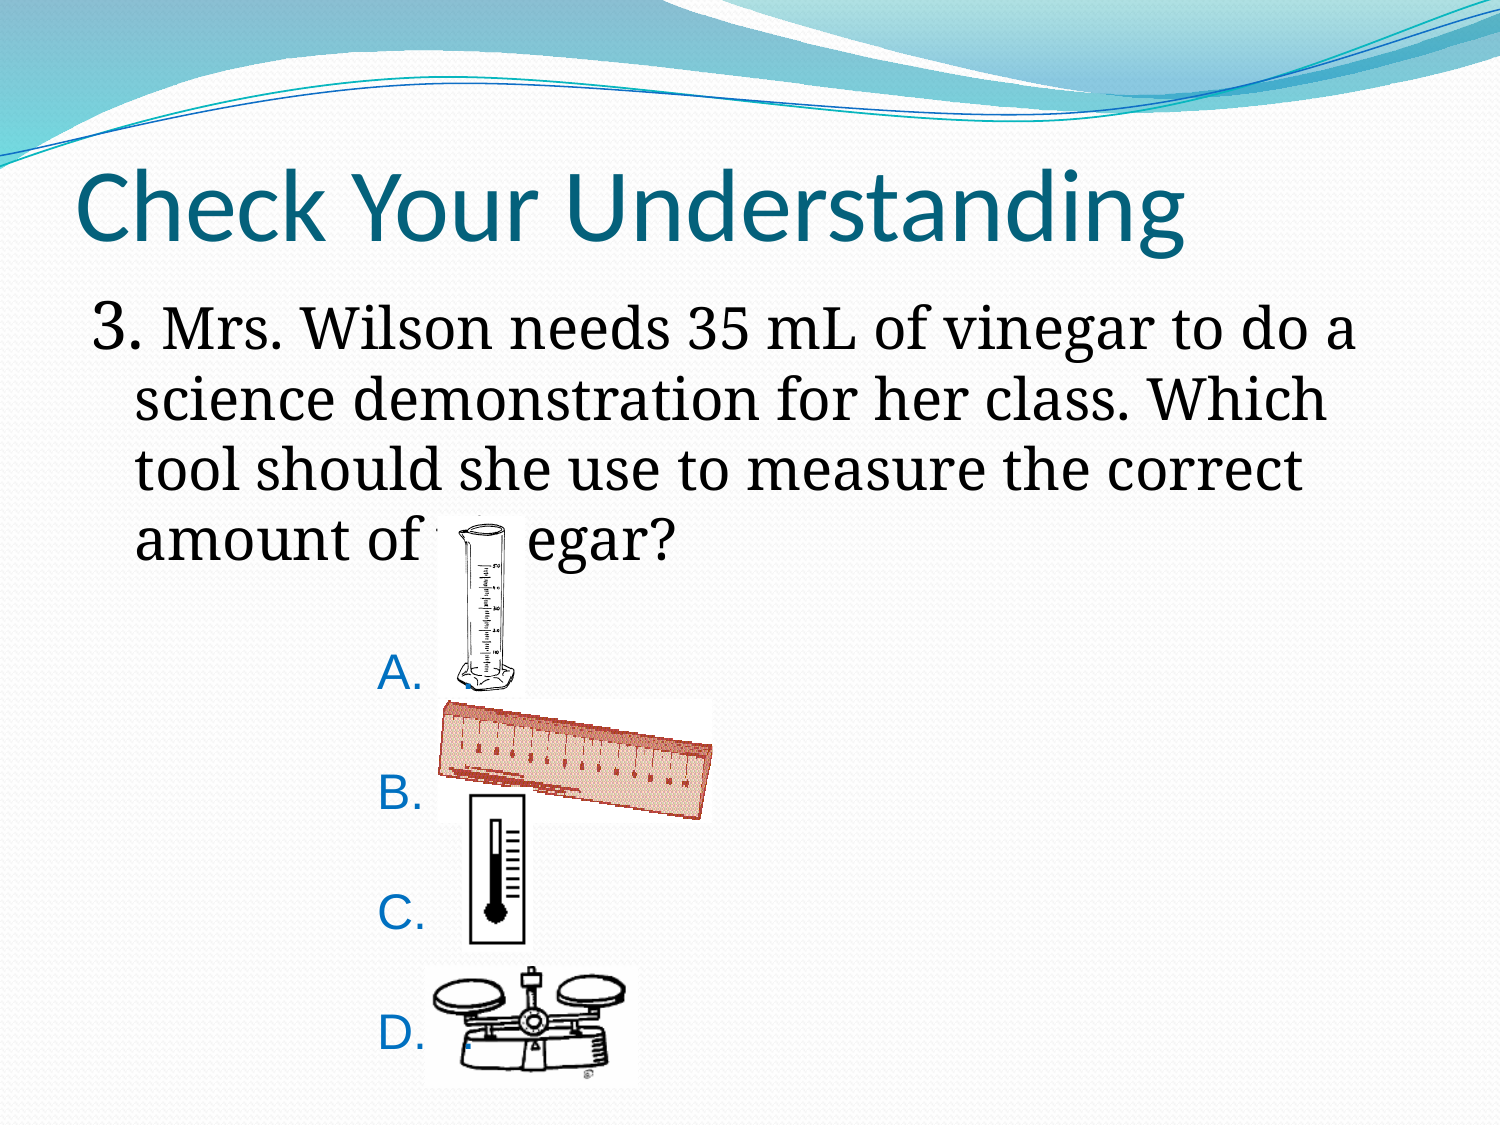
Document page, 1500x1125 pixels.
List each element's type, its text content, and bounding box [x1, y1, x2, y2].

title Check Your Understanding [74, 115, 1426, 263]
picture [437, 699, 713, 952]
picture [437, 515, 526, 697]
picture [424, 965, 638, 1088]
text_box . . . . [362, 512, 1100, 1068]
list 3. Mrs. Wilson needs 35 mL of vinegar to do a science demonstration for her class. Which tool should she use to measure the correct amount of vinegar? [74, 274, 1426, 601]
